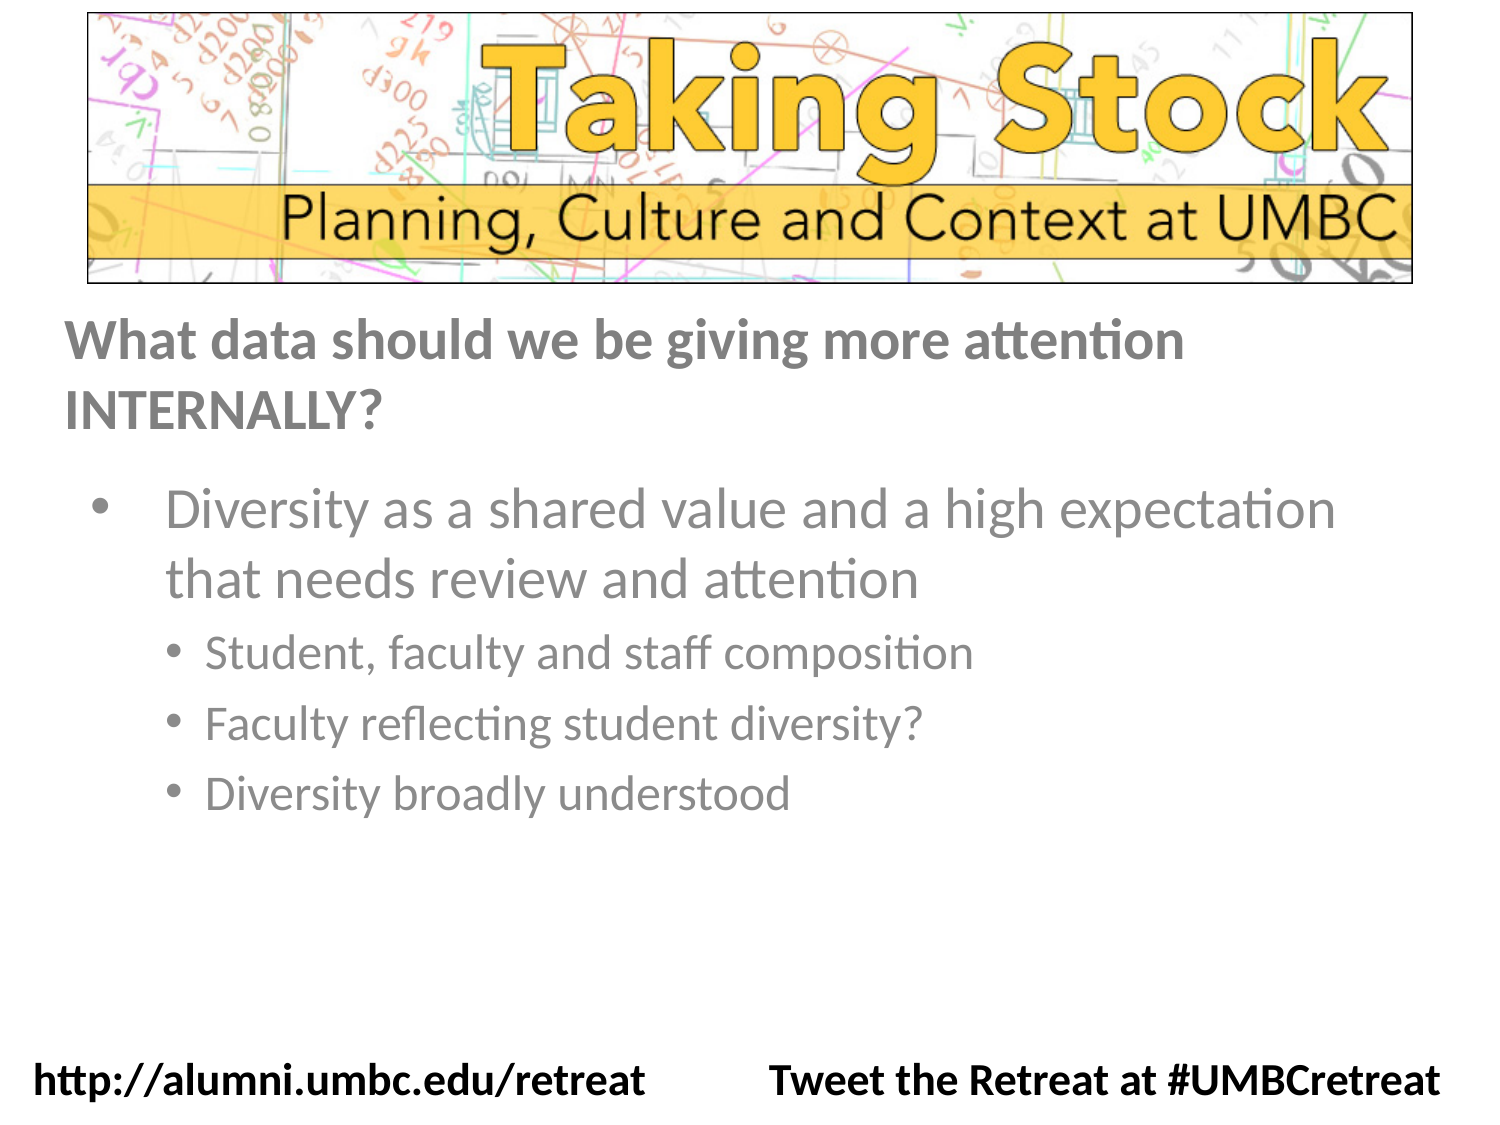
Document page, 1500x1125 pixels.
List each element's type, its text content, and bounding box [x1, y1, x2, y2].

text_box What data should we be giving more attention INTERNALLY? [50, 293, 1450, 449]
text_box http://alumni.umbc.edu/retreat Tweet the Retreat at #UMBCretreat [0, 1041, 1475, 1112]
picture [87, 12, 1413, 284]
subtitle Diversity as a shared value and a high expectation that needs review and attention Student, faculty and staff composition Faculty reflecting student diversity? Diversity broadly understood [75, 462, 1450, 1041]
